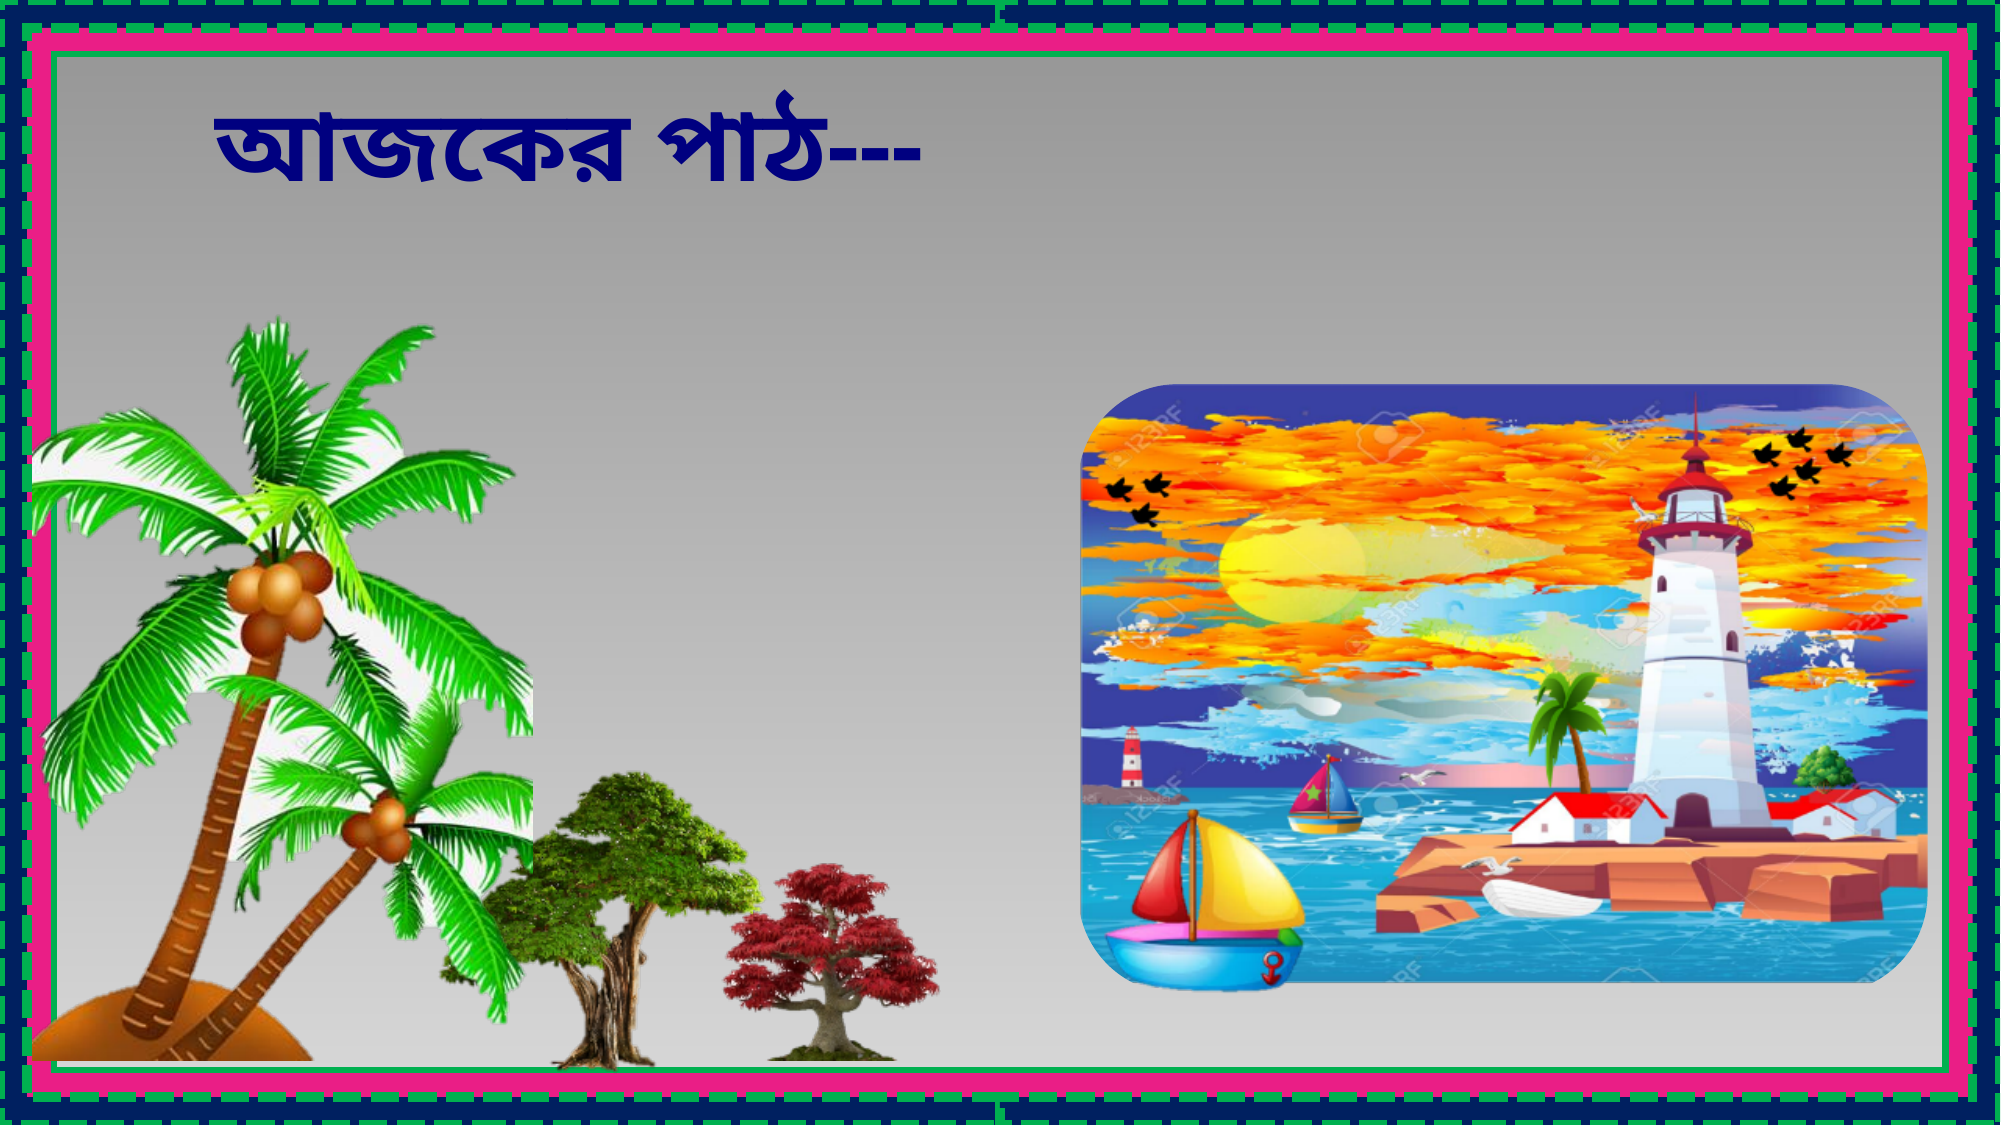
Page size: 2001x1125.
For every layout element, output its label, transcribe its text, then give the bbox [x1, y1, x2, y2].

picture [1078, 384, 1928, 994]
picture [32, 299, 941, 1125]
text_box আজকের পাঠ--- [53, 74, 1060, 209]
